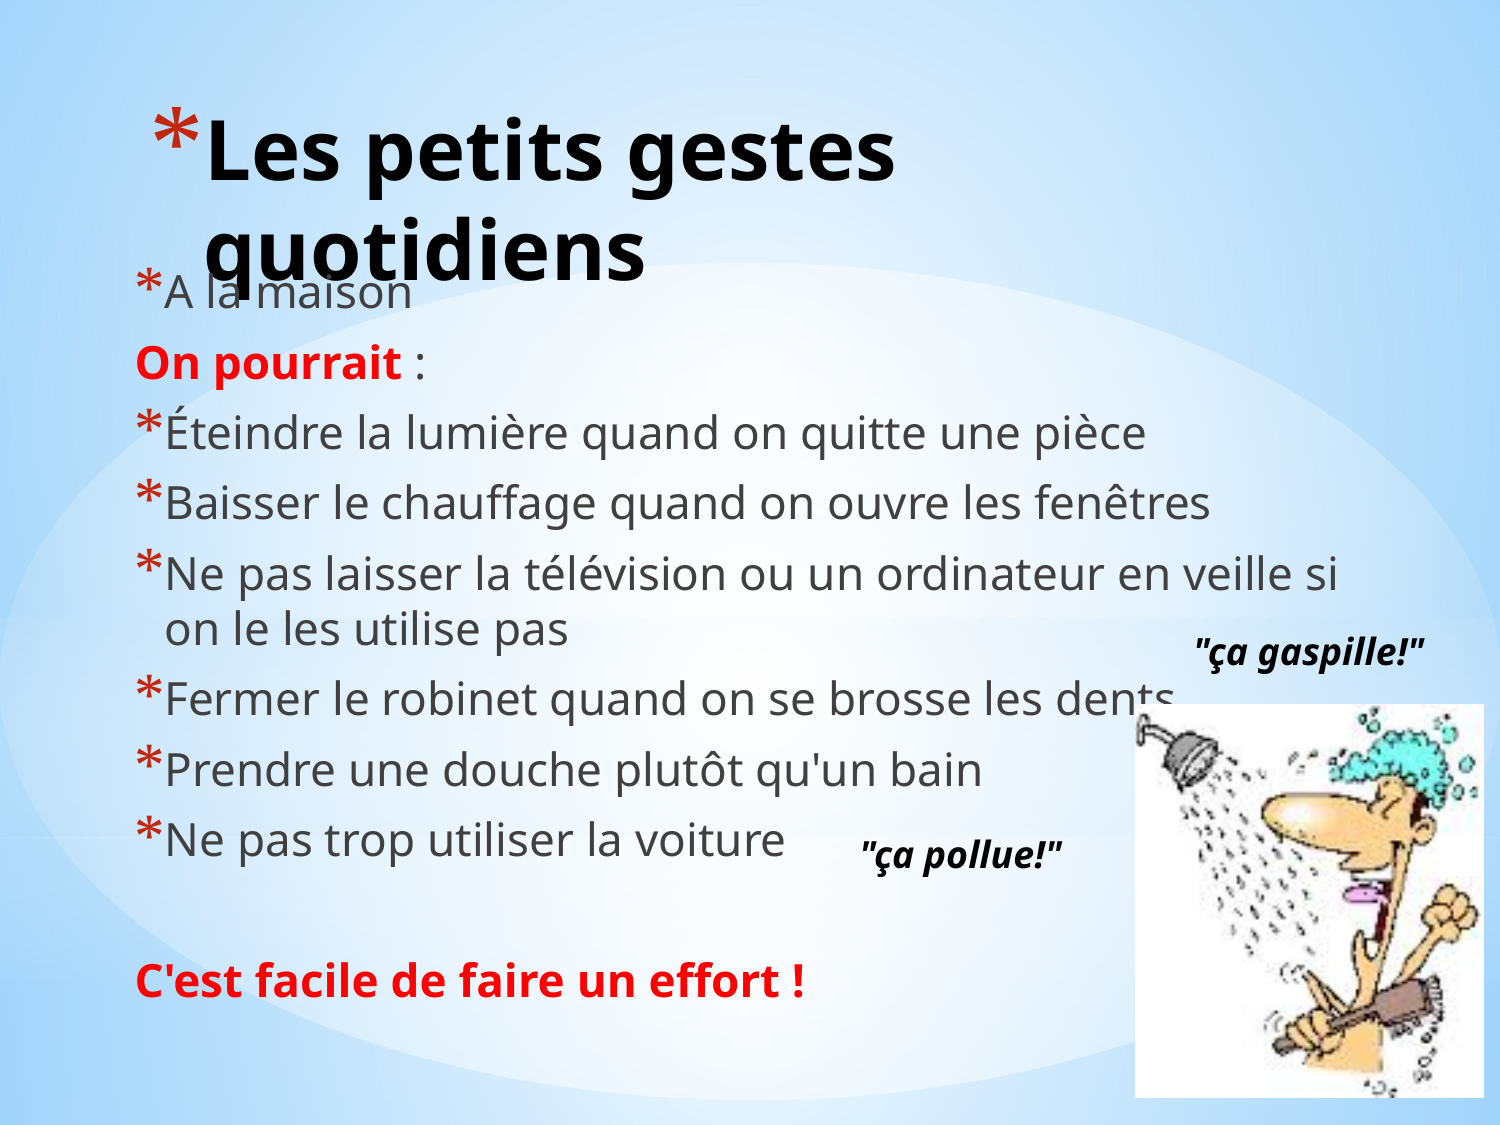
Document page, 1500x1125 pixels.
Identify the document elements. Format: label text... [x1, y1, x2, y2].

picture [1135, 703, 1484, 1098]
text_box "ça gaspille!" [1178, 620, 1440, 680]
title Les petits gestes quotidiens [135, 90, 1376, 255]
text_box "ça pollue!" [844, 823, 1078, 884]
list A la maison On pourrait : Éteindre la lumière quand on quitte une pièce Baisser le chauffage quand on ouvre les fenêtres Ne pas laisser la télévision ou un ordinateur en veille si on le les utilise pas Fermer le robinet quand on se brosse les dents Prendre une douche plutôt qu'un bain Ne pas trop utiliser la voiture C'est facile de faire un effort ! [112, 255, 1376, 1083]
